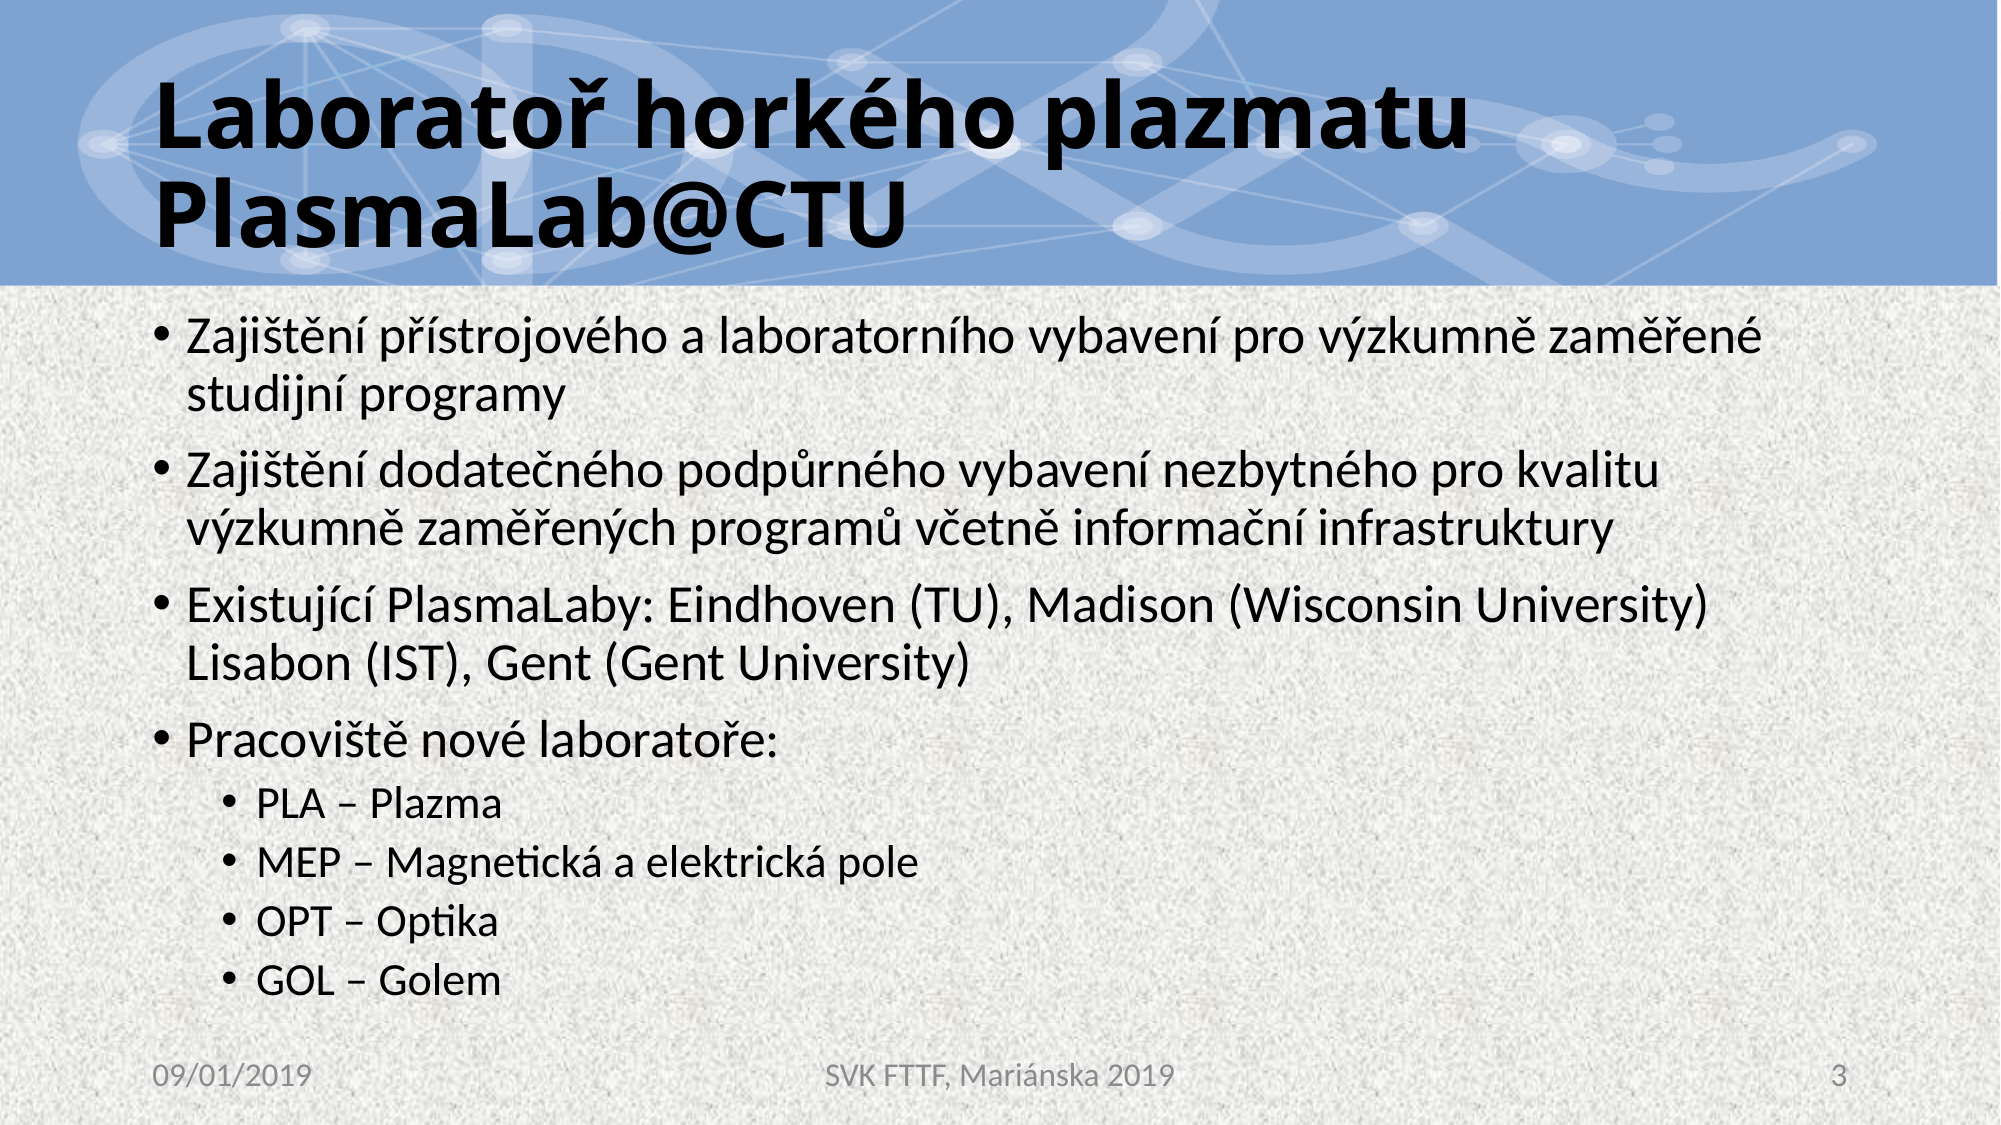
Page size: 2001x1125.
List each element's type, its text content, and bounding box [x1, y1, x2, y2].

title Laboratoř horkého plazmatu PlasmaLab@CTU [137, 59, 1863, 278]
footer SVK FTTF, Mariánska 2019 [662, 1042, 1338, 1103]
picture [0, 0, 2001, 1125]
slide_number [137, 1042, 588, 1103]
list Zajištění přístrojového a laboratorního vybavení pro výzkumně zaměřené studijní programy Zajištění dodatečného podpůrného vybavení nezbytného pro kvalitu výzkumně zaměřených programů včetně informační infrastruktury Existující PlasmaLaby: Eindhoven (TU), Madison (Wisconsin University) Lisabon (IST), Gent (Gent University) Pracoviště nové laboratoře: PLA – Plazma MEP – Magnetická a elektrická pole OPT – Optika GOL – Golem [137, 299, 1863, 1014]
slide_number 3 [1412, 1042, 1863, 1103]
